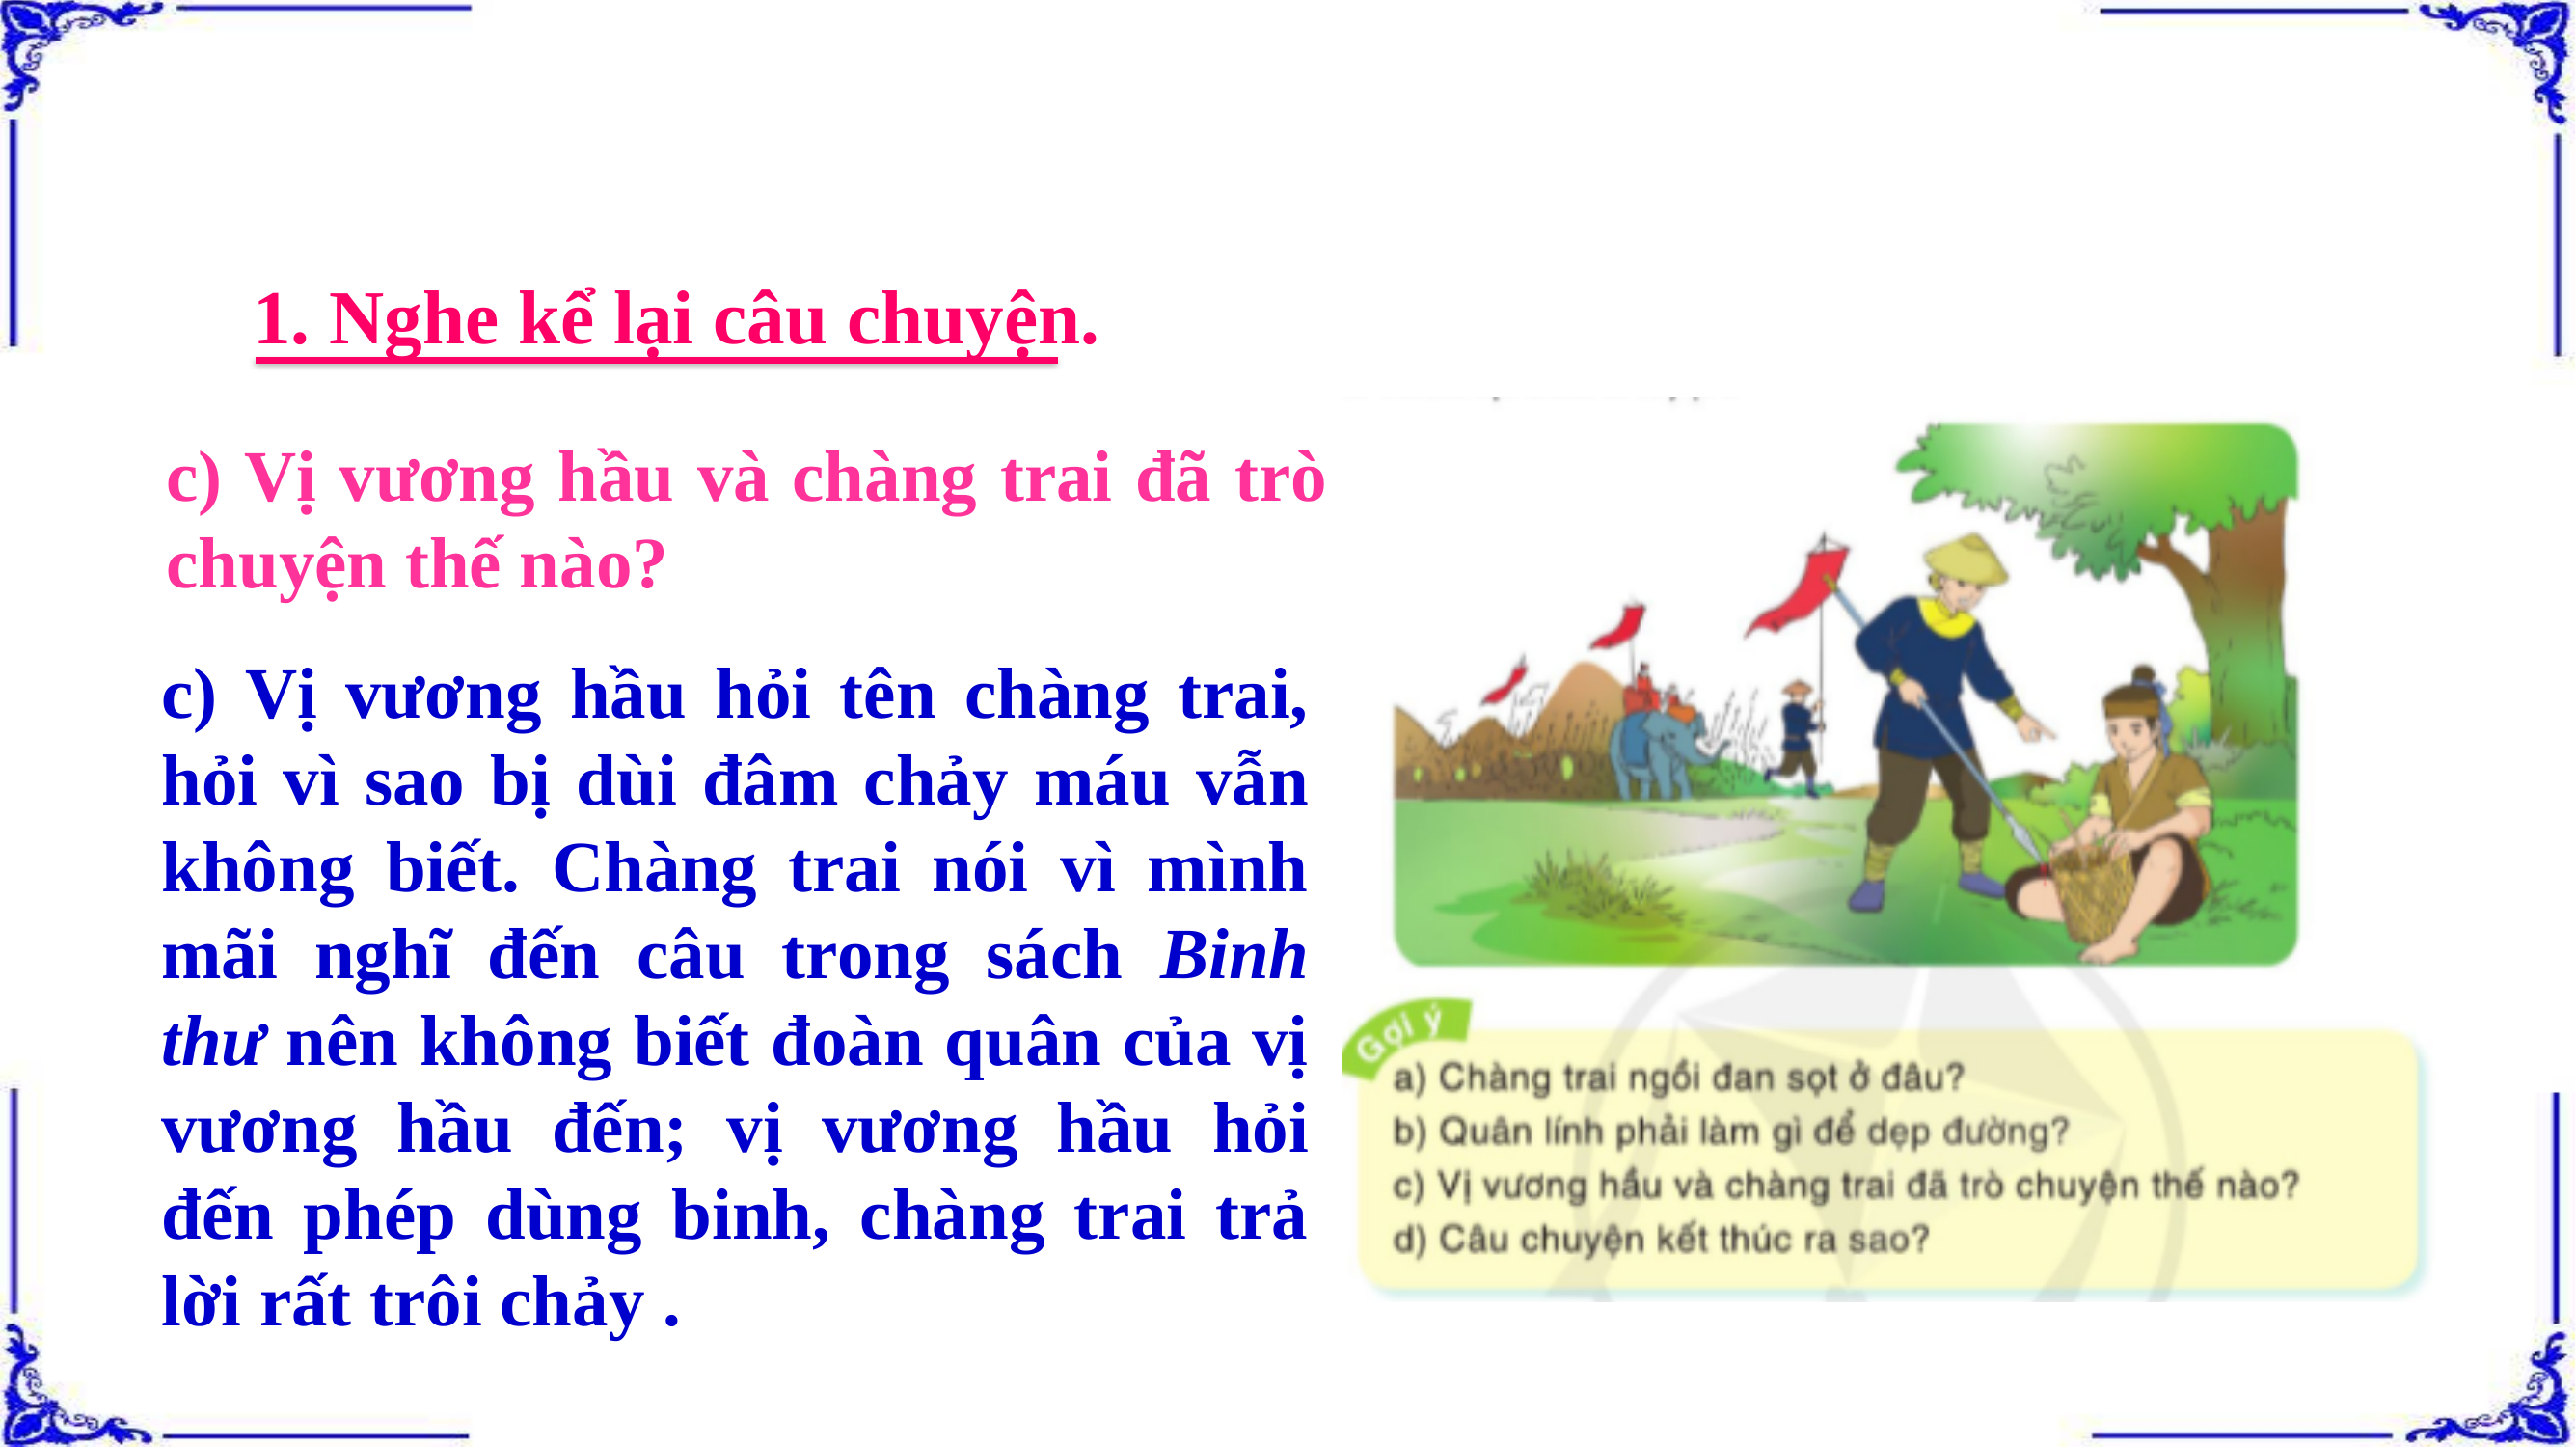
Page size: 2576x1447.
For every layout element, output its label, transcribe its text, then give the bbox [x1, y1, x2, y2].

text_box c) Vị vương hầu hỏi tên chàng trai, hỏi vì sao bị dùi đâm chảy máu vẫn không biết. Chàng trai nói vì mình mãi nghĩ đến câu trong sách Binh thư nên không biết đoàn quân của vị vương hầu đến; vị vương hầu hỏi đến phép dùng binh, chàng trai trả lời rất trôi chảy . [147, 639, 1324, 1349]
text_box c) Vị vương hầu và chàng trai đã trò chuyện thế nào? [151, 422, 1337, 611]
picture [0, 0, 2576, 1447]
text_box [238, 259, 1261, 369]
